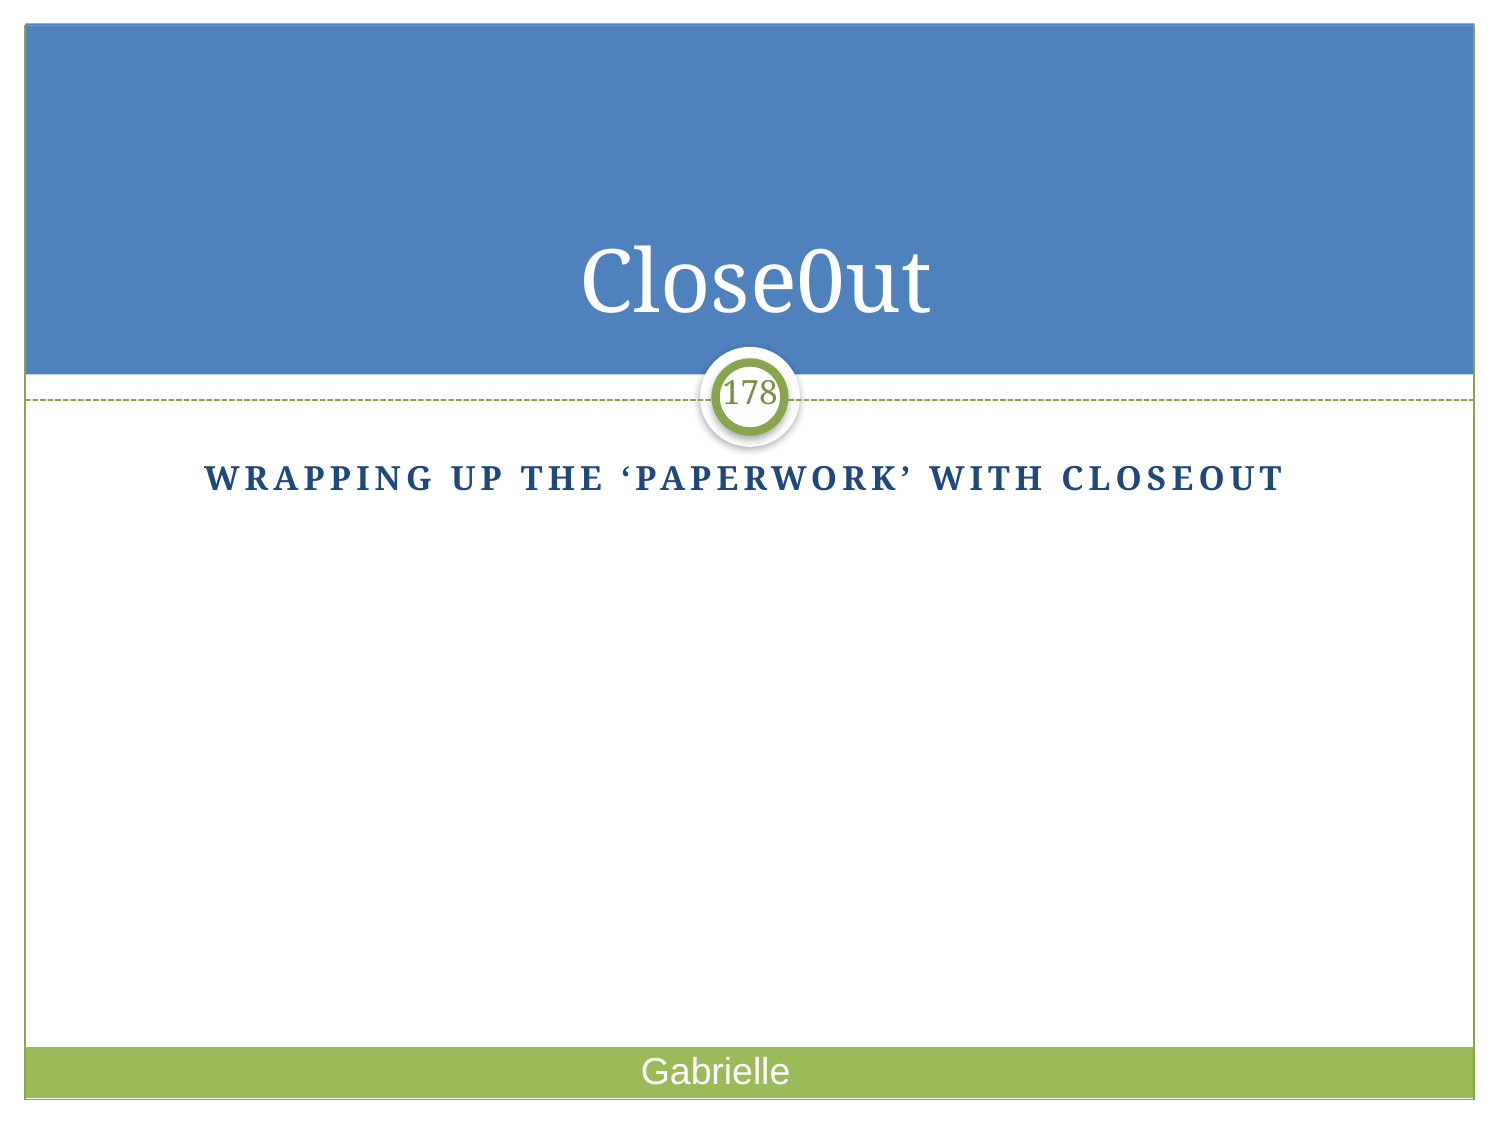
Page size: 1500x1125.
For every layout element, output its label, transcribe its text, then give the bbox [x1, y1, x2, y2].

text_box Gabrielle [626, 1039, 806, 1100]
slide_number 178 [712, 357, 788, 430]
title Close0ut [118, 87, 1394, 338]
list Wrapping up the ‘paperwork’ with closeout [124, 449, 1363, 725]
